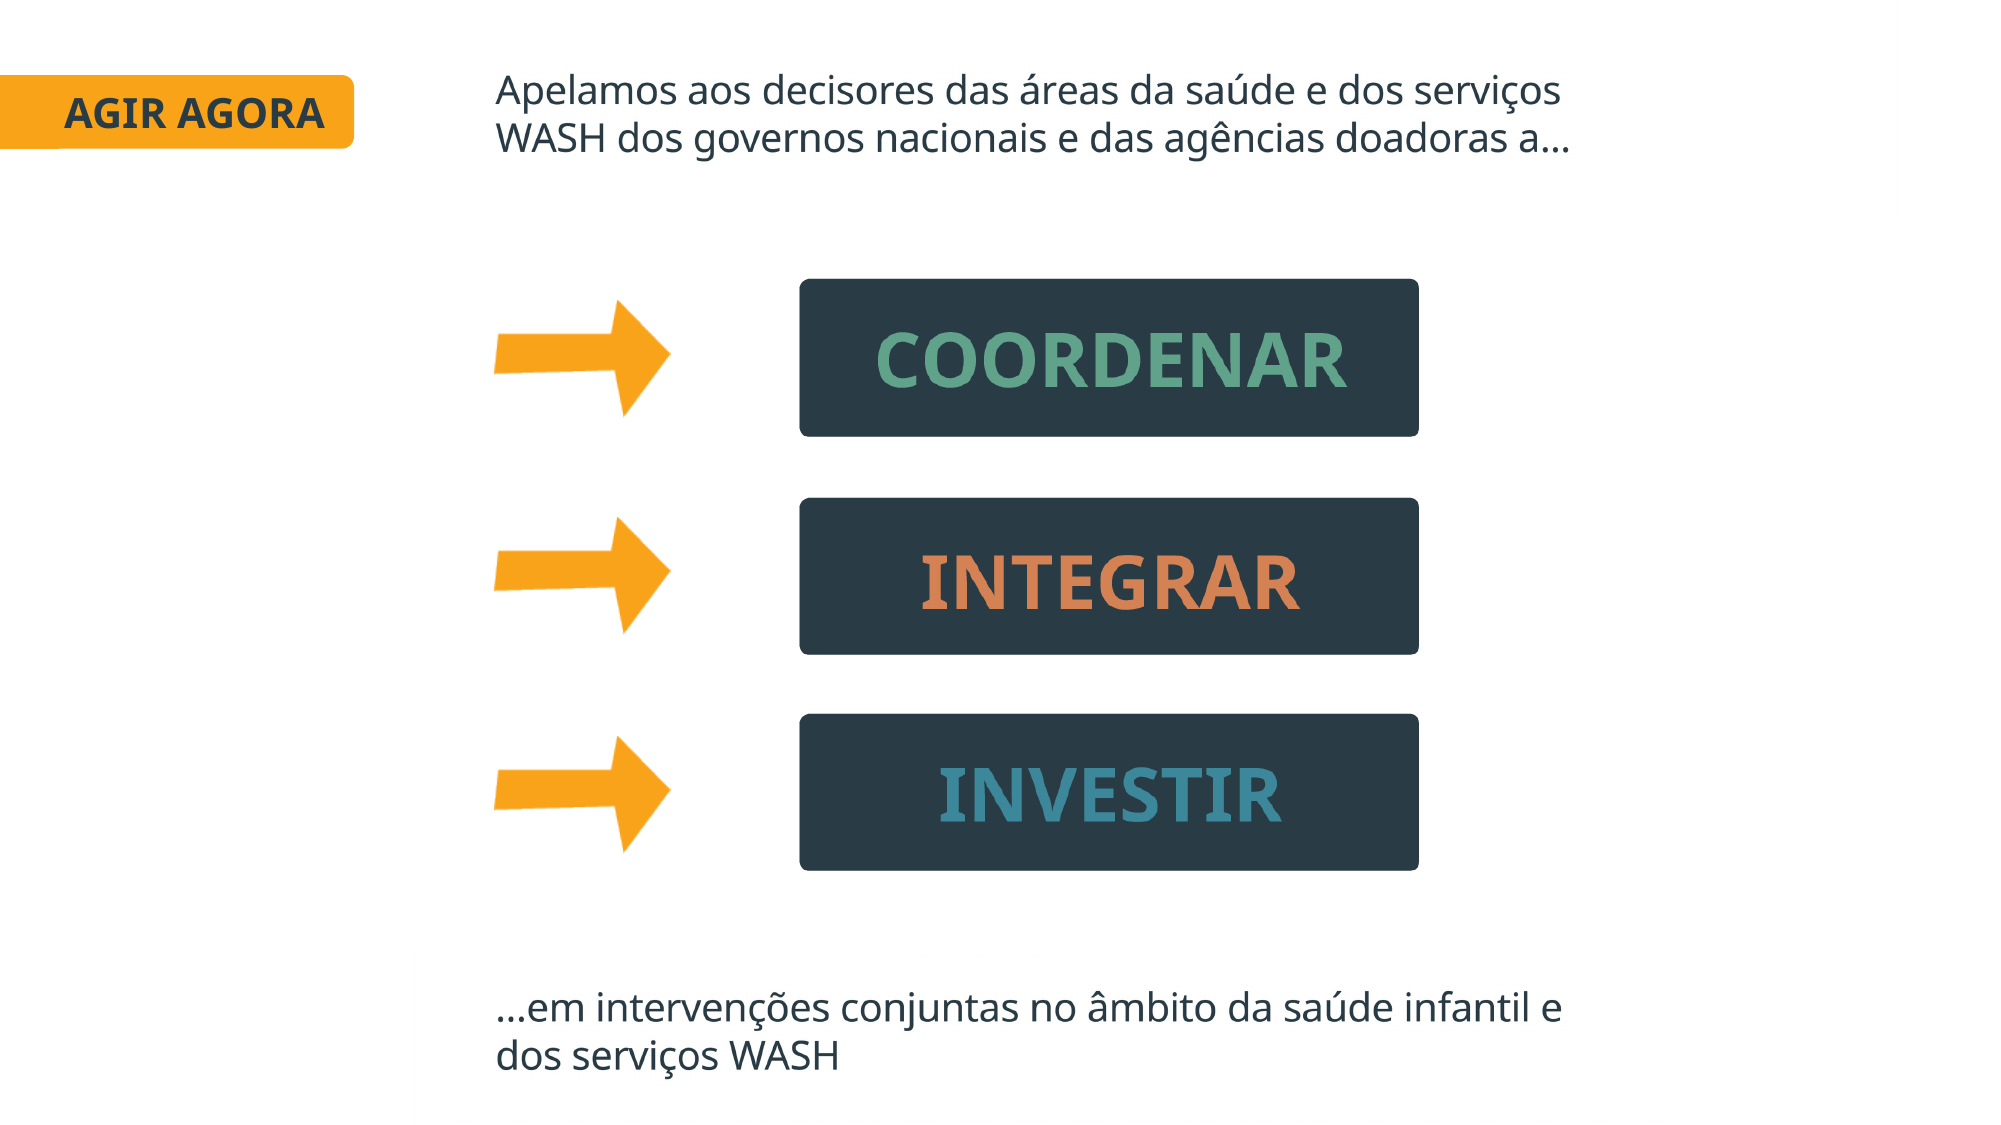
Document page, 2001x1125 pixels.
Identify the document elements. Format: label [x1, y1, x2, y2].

text_box [0, 74, 355, 149]
picture [799, 278, 1419, 437]
picture [494, 736, 671, 854]
picture [799, 713, 1419, 871]
picture [799, 497, 1419, 655]
picture [451, 0, 1898, 218]
picture [412, 954, 1667, 1125]
picture [494, 300, 671, 418]
picture [494, 517, 671, 635]
